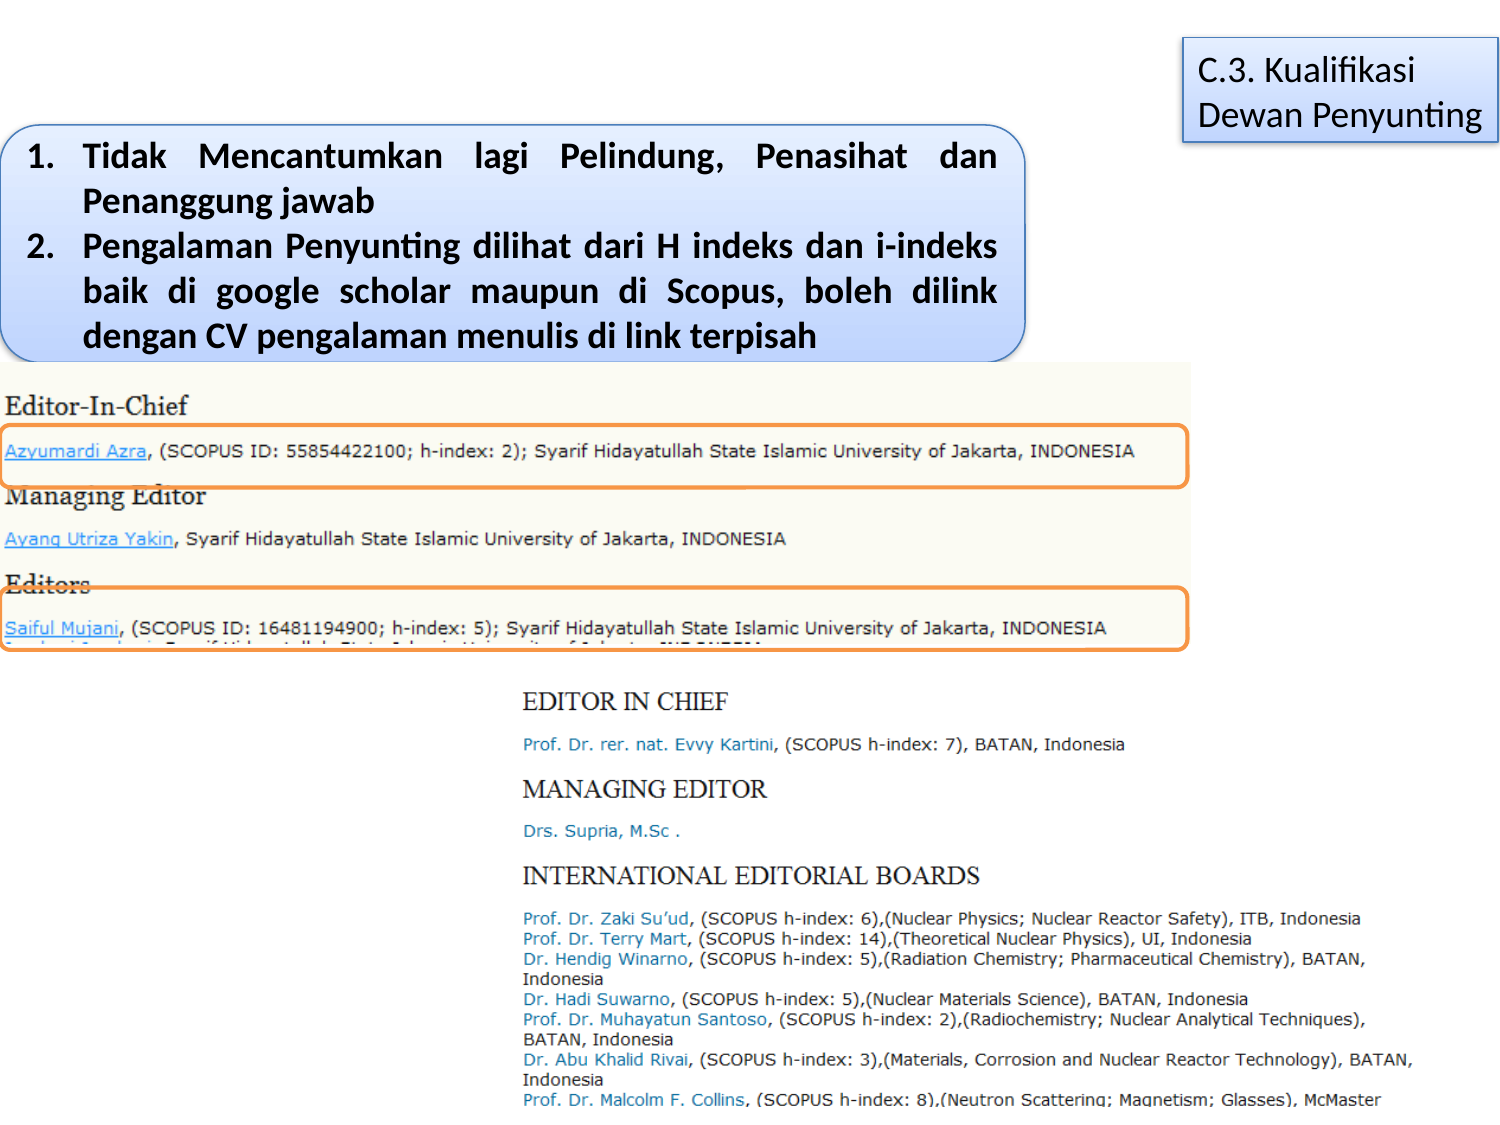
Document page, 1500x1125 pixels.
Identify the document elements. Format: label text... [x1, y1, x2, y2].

text_box C.3. Kualifikasi Dewan Penyunting [1182, 37, 1499, 143]
picture [0, 362, 1191, 644]
picture [499, 674, 1425, 1108]
text_box Tidak Mencantumkan lagi Pelindung, Penasihat dan Penanggung jawab Pengalaman Penyunting dilihat dari H indeks dan i-indeks baik di google scholar maupun di Scopus, boleh dilink dengan CV pengalaman menulis di link terpisah [0, 124, 1026, 360]
